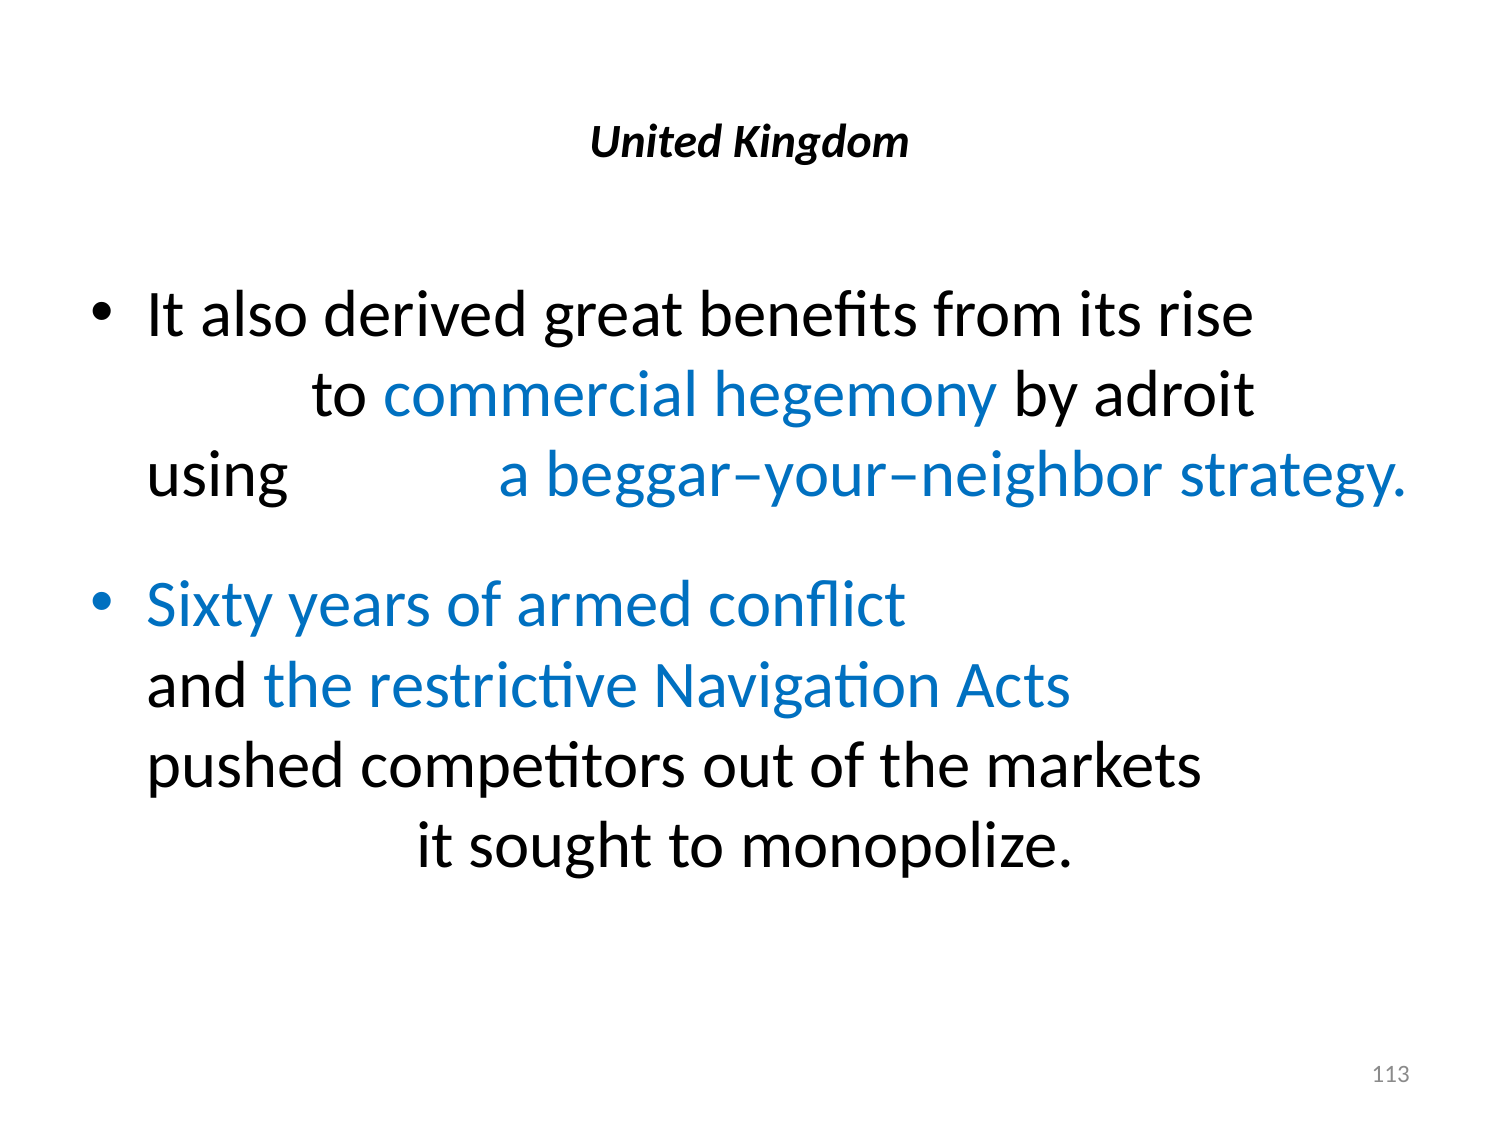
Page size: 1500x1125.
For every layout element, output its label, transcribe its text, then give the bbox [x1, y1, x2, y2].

list It also derived great benefits from its rise to commercial hegemony by adroit using a beggar–your–neighbor strategy. Sixty years of armed conflict and the restrictive Navigation Acts pushed competitors out of the markets it sought to monopolize. [75, 262, 1425, 1125]
title United Kingdom [75, 45, 1425, 233]
slide_number 113 [1074, 1042, 1425, 1103]
